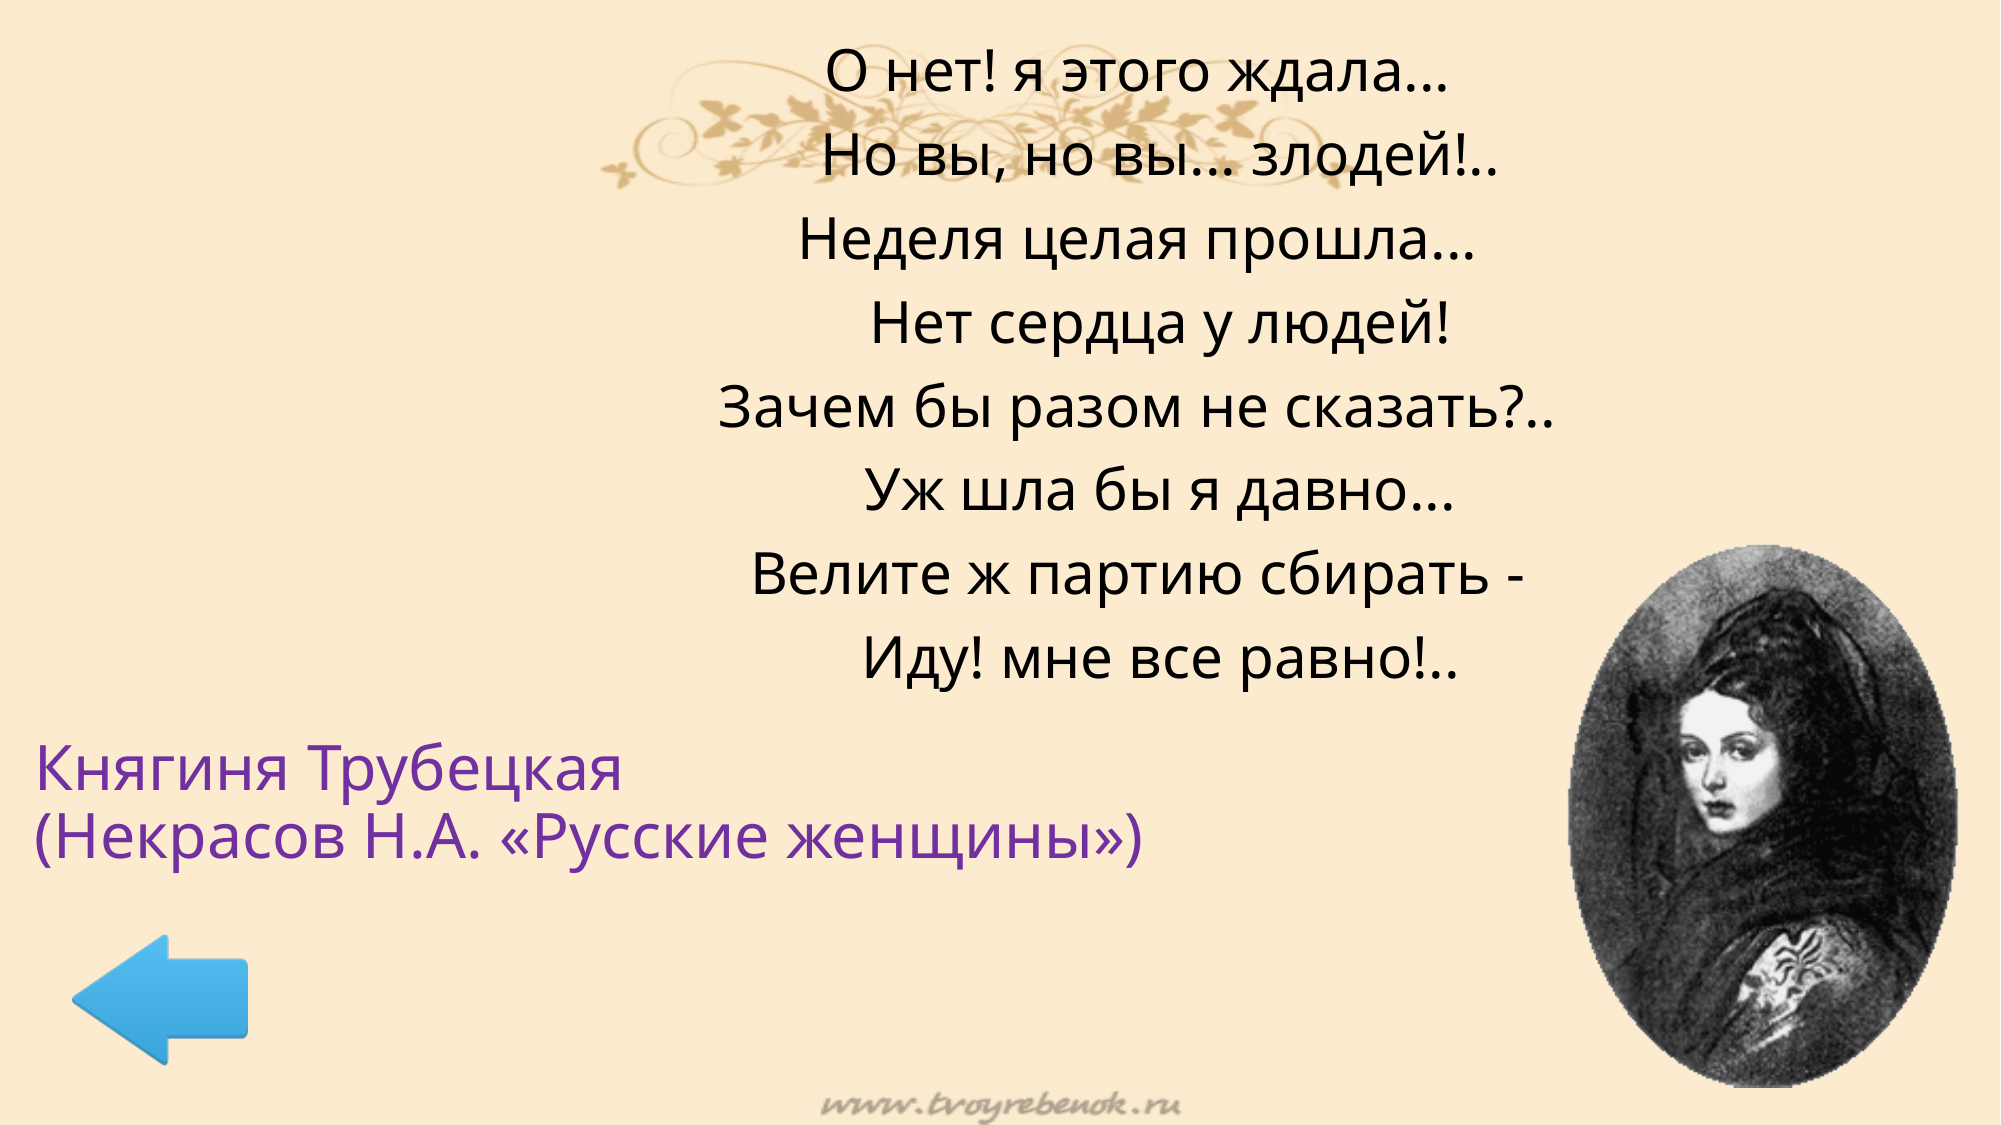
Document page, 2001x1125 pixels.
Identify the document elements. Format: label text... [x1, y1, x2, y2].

title Княгиня Трубецкая (Некрасов Н.А. «Русские женщины») [19, 695, 1170, 913]
list О нет! я этого ждала... Но вы, но вы... злодей!.. Неделя целая прошла... Нет сердца у людей! Зачем бы разом не сказать?.. Уж шла бы я давно... Велите ж партию сбирать - Иду! мне все равно!.. [275, 34, 2000, 748]
picture [0, 0, 2001, 1125]
